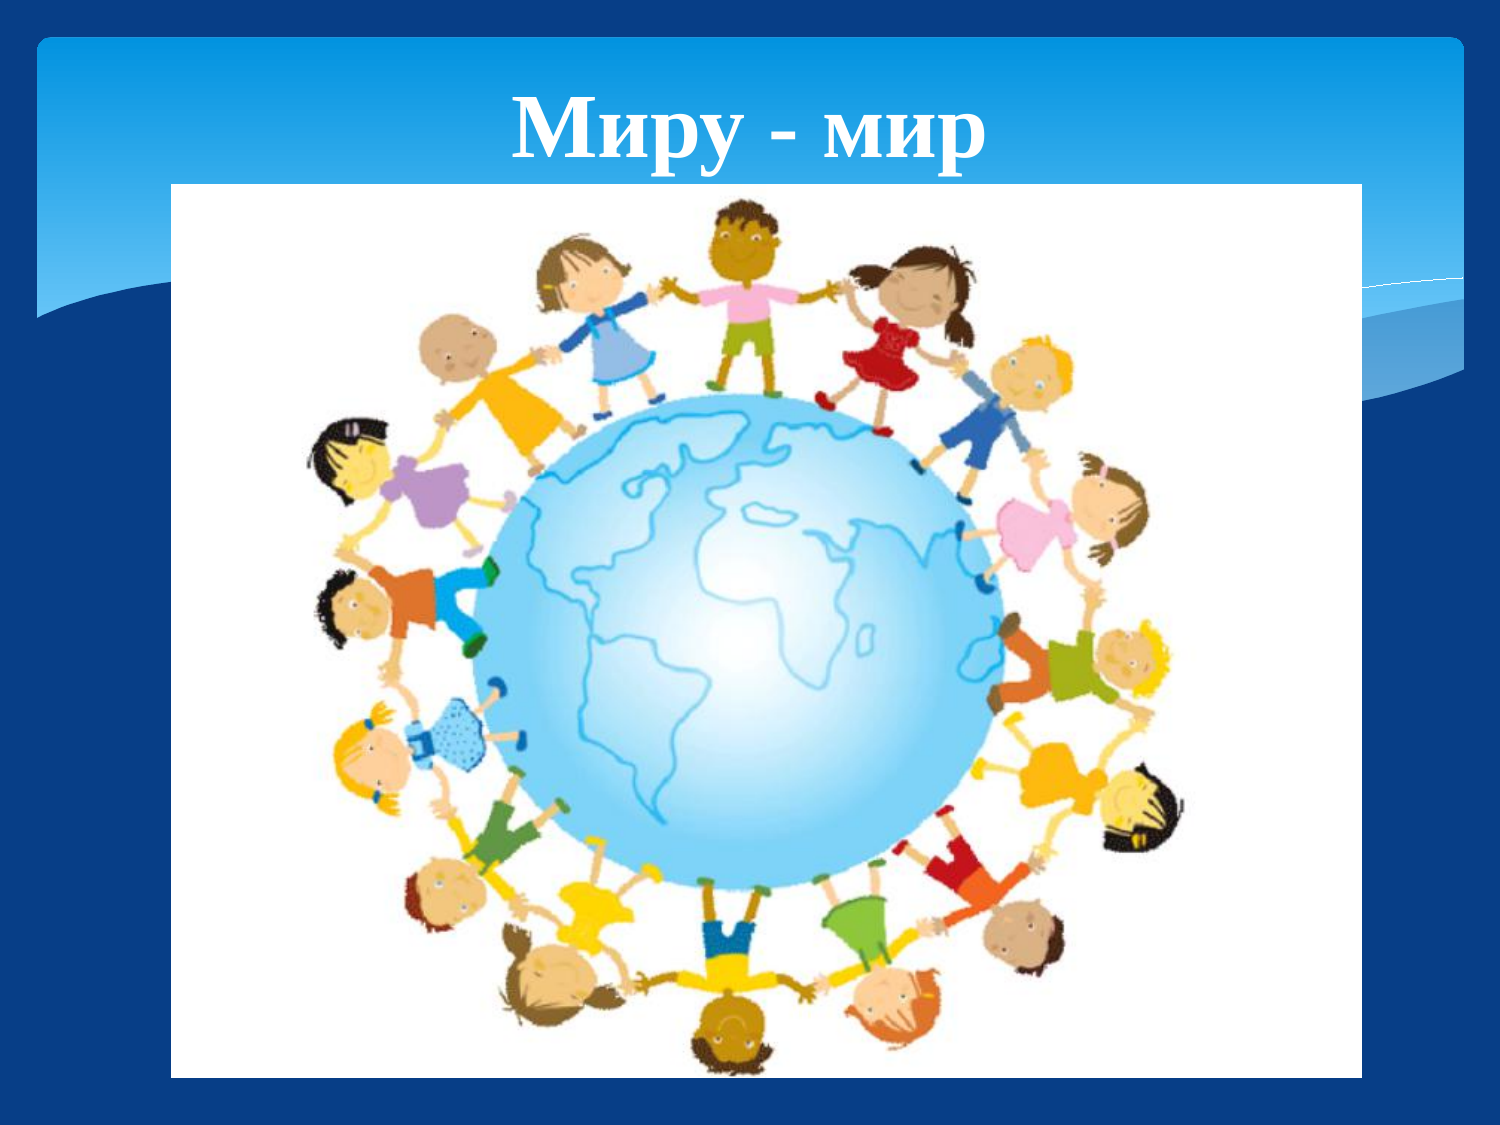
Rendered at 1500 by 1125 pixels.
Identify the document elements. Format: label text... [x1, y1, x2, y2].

title Миру - мир [75, 45, 1425, 197]
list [170, 184, 1362, 1078]
